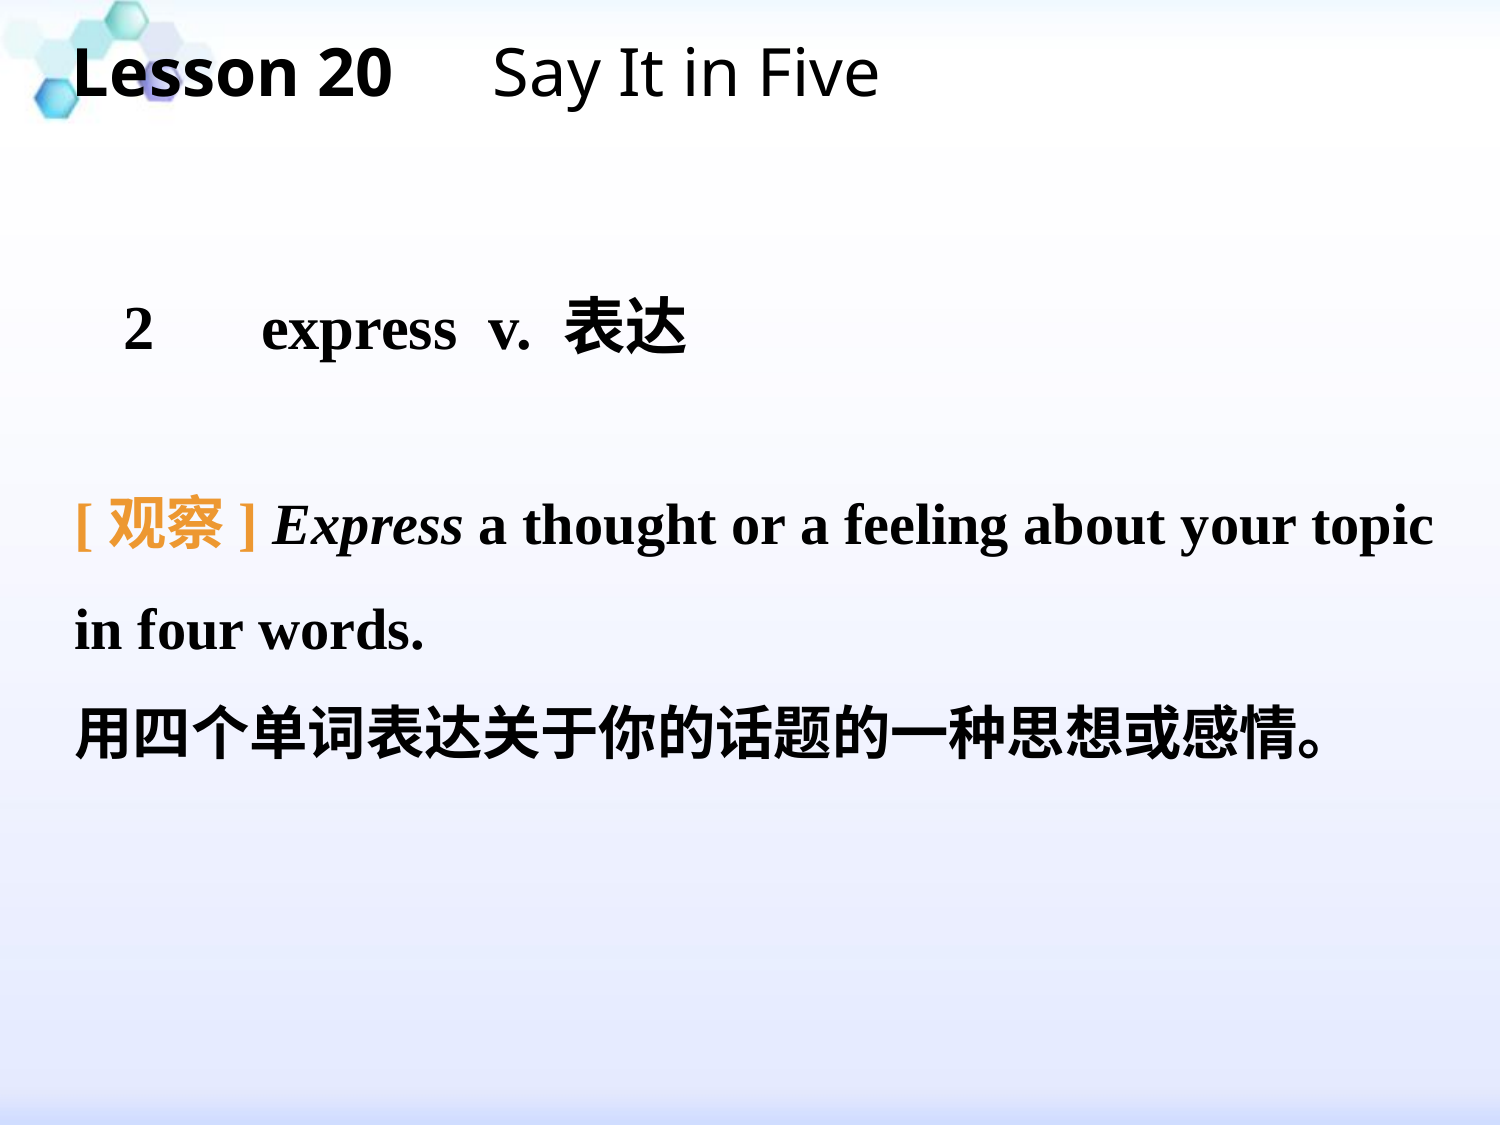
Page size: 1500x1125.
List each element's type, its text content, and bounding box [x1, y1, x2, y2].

text_box 2 express v. 表达 [30, 241, 1103, 369]
text_box [观察] Express a thought or a feeling about your topic in four words. 用四个单词表达关于你的话题的一种思想或感情。 [60, 443, 1473, 774]
picture [0, 0, 1500, 1125]
text_box Lesson 20 Say It in Five [57, 22, 897, 118]
